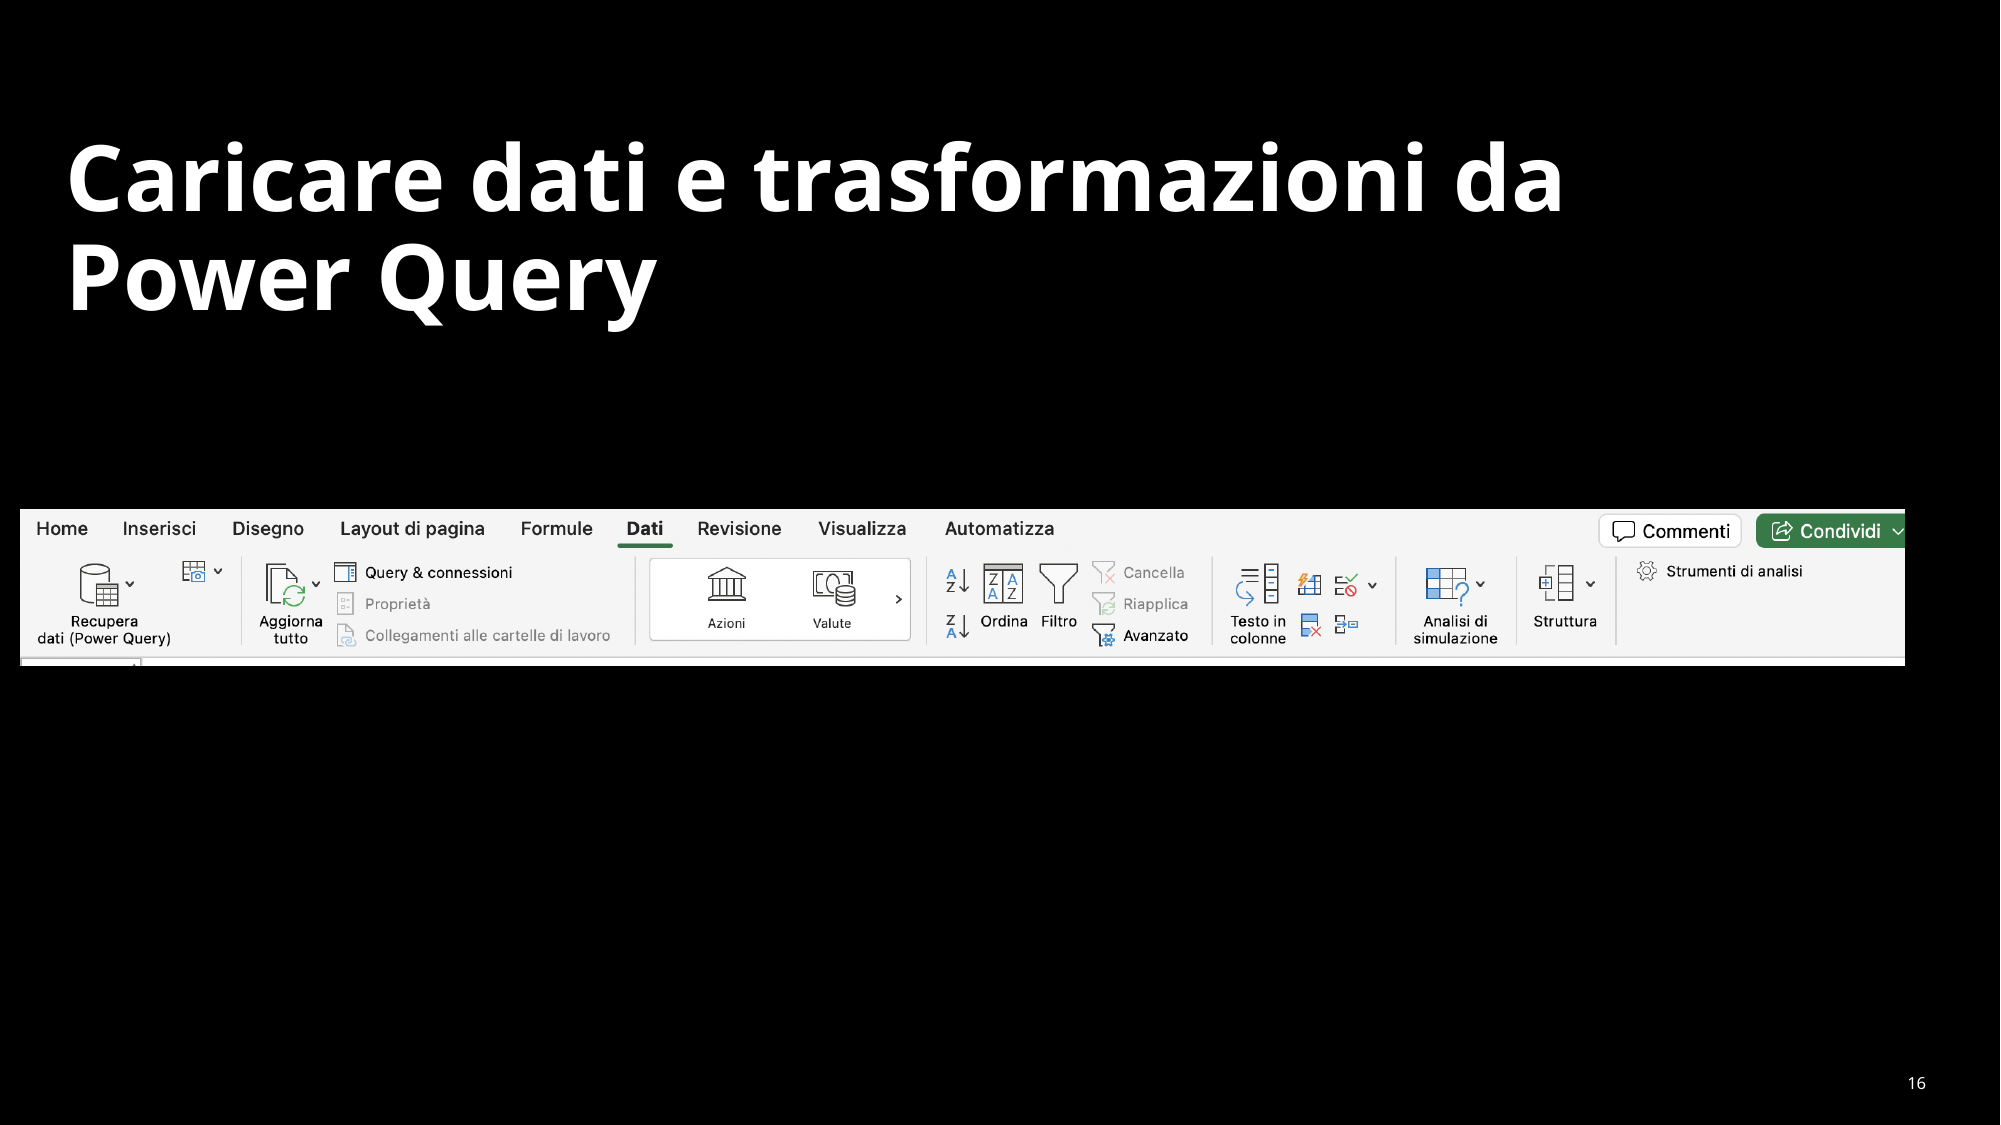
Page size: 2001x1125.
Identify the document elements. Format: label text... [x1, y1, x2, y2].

picture [20, 509, 1905, 666]
slide_number 16 [1870, 1054, 1942, 1114]
title Caricare dati e trasformazioni da Power Query [50, 101, 1684, 338]
